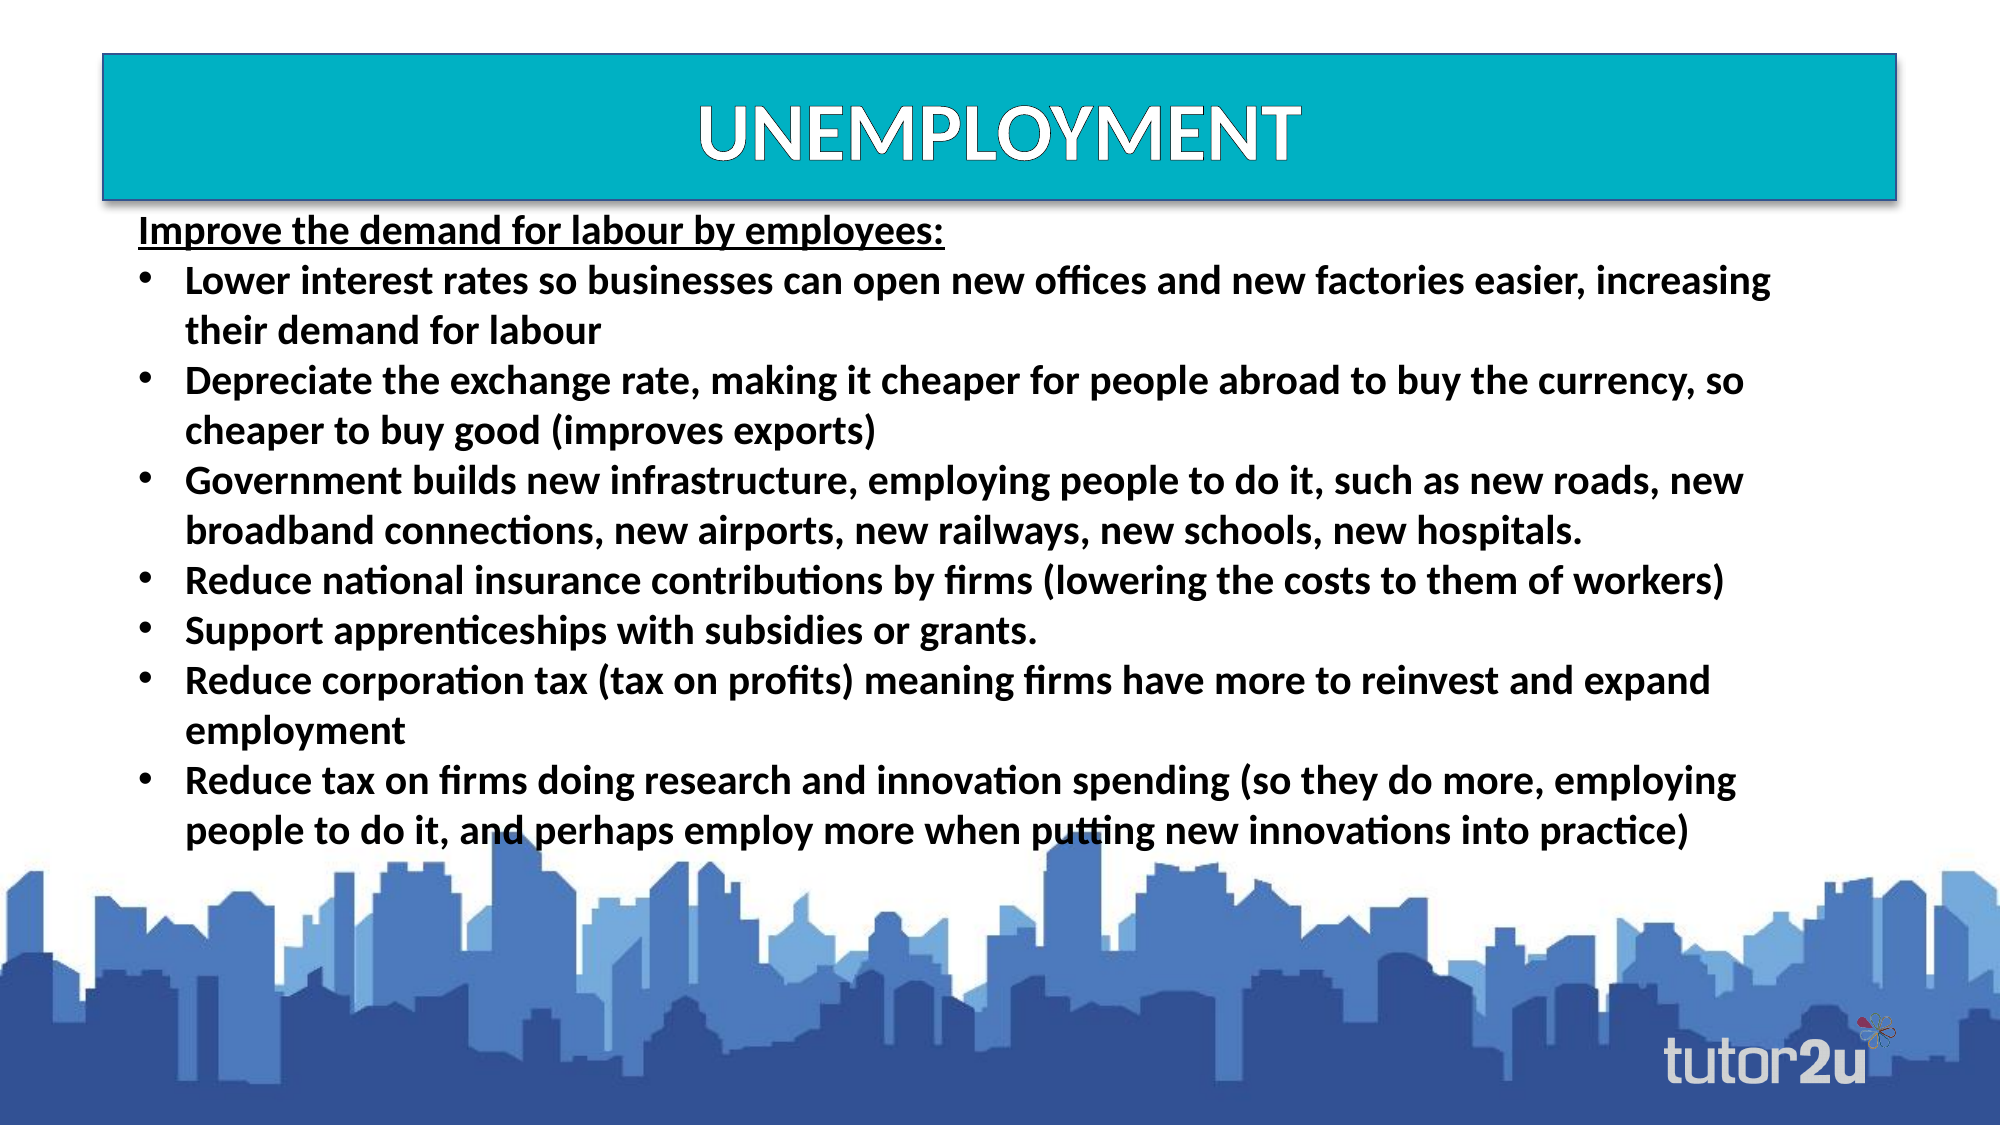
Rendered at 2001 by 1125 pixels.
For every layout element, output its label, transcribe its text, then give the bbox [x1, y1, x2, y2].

text_box UNEMPLOYMENT [102, 53, 1897, 201]
picture [0, 624, 2000, 1125]
text_box Improve the demand for labour by employees: Lower interest rates so businesses can open new offices and new factories easier, increasing their demand for labour Depreciate the exchange rate, making it cheaper for people abroad to buy the currency, so cheaper to buy good (improves exports) Government builds new infrastructure, employing people to do it, such as new roads, new broadband connections, new airports, new railways, new schools, new hospitals. Reduce national insurance contributions by firms (lowering the costs to them of workers) Support apprenticeships with subsidies or grants. Reduce corporation tax (tax on profits) meaning firms have more to reinvest and expand employment Reduce tax on firms doing research and innovation spending (so they do more, employing people to do it, and perhaps employ more when putting new innovations into practice) [102, 211, 1896, 844]
